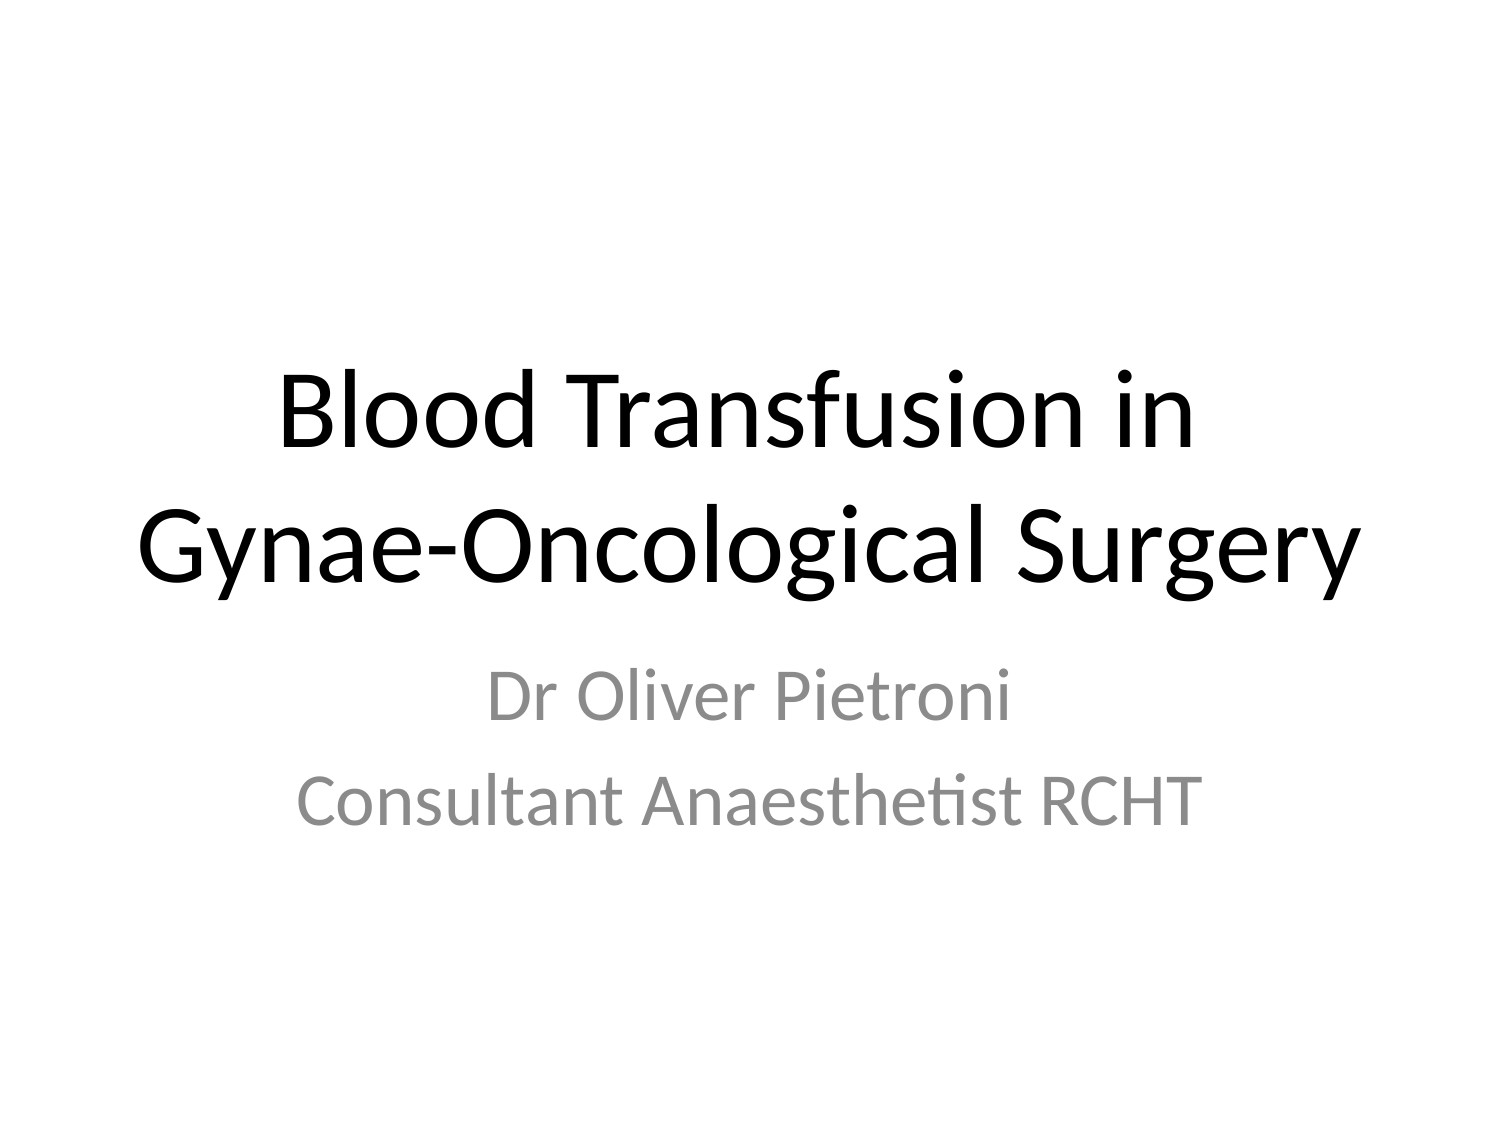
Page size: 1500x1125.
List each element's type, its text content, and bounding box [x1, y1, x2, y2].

title Blood Transfusion in Gynae-Oncological Surgery [112, 349, 1388, 591]
subtitle Dr Oliver Pietroni Consultant Anaesthetist RCHT [225, 637, 1275, 925]
